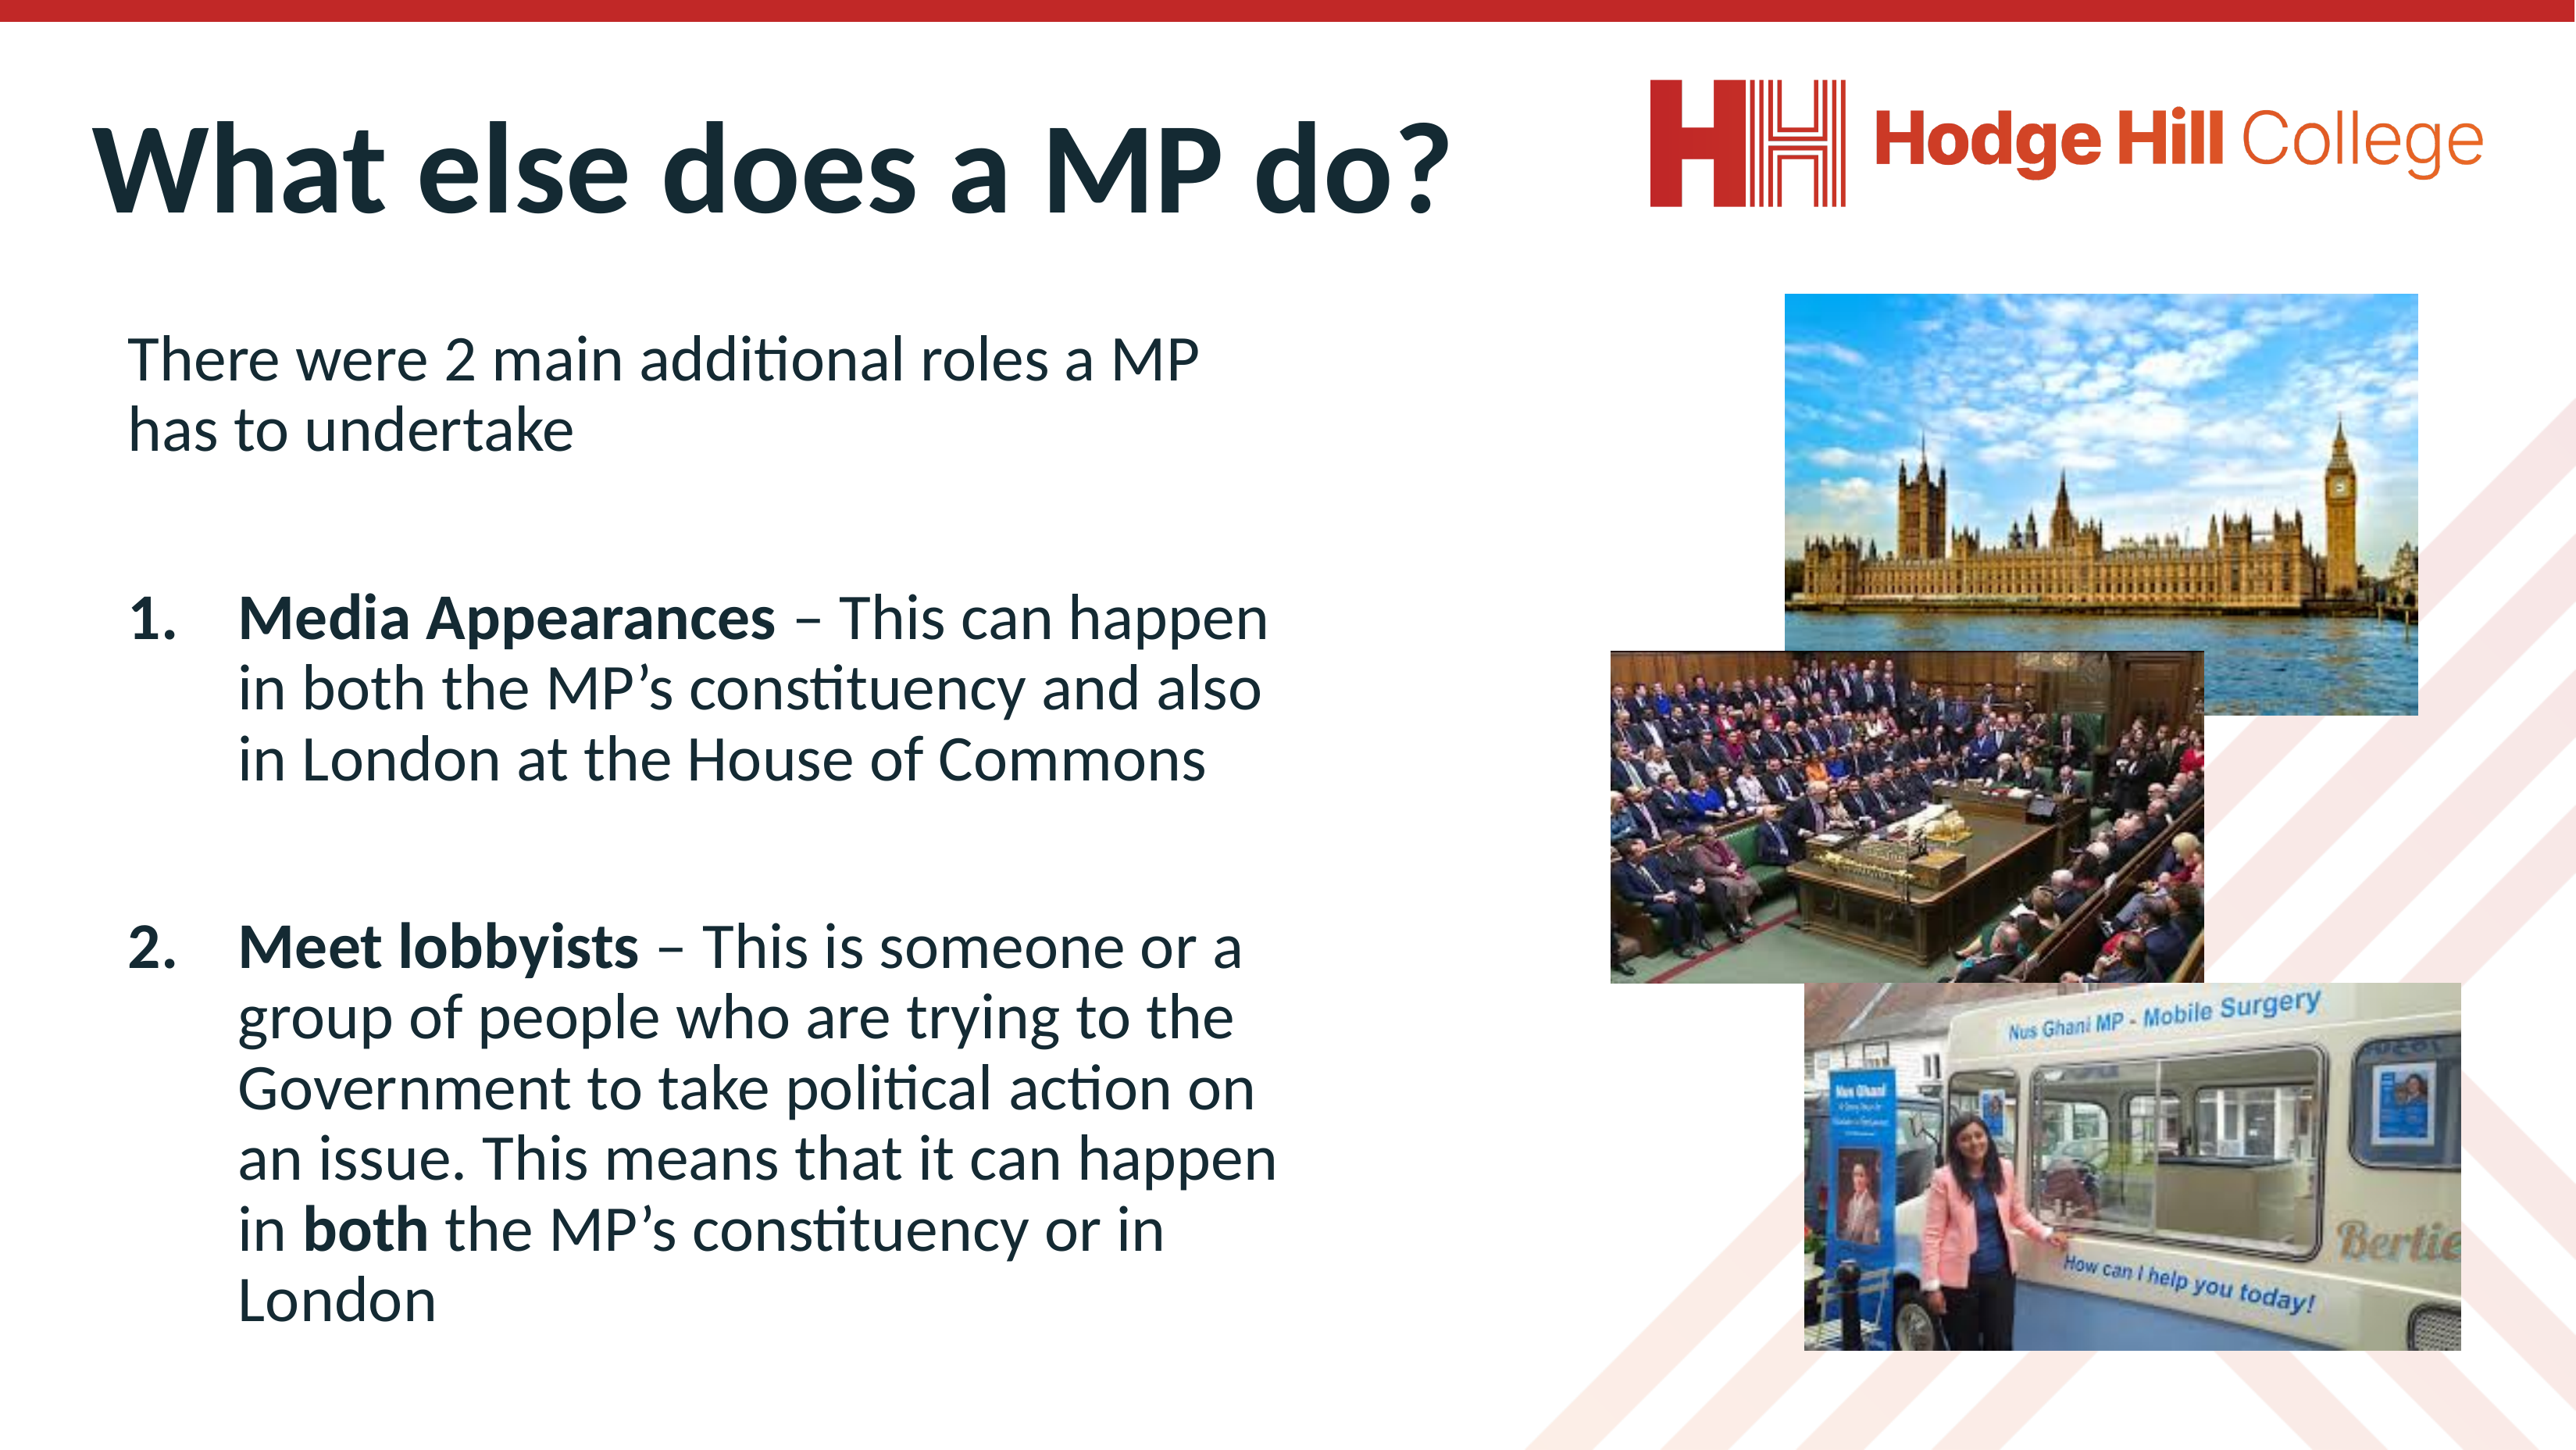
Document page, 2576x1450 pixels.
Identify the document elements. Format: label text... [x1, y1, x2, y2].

title What else does a MP do? [79, 86, 1602, 256]
picture [0, 0, 2575, 22]
picture [1649, 79, 2484, 208]
list There were 2 main additional roles a MP has to undertake Media Appearances – This can happen in both the MP’s constituency and also in London at the House of Commons Meet lobbyists – This is someone or a group of people who are trying to the Government to take political action on an issue. This means that it can happen in both the MP’s constituency or in London [116, 318, 1308, 1398]
picture [1383, 255, 2576, 1450]
